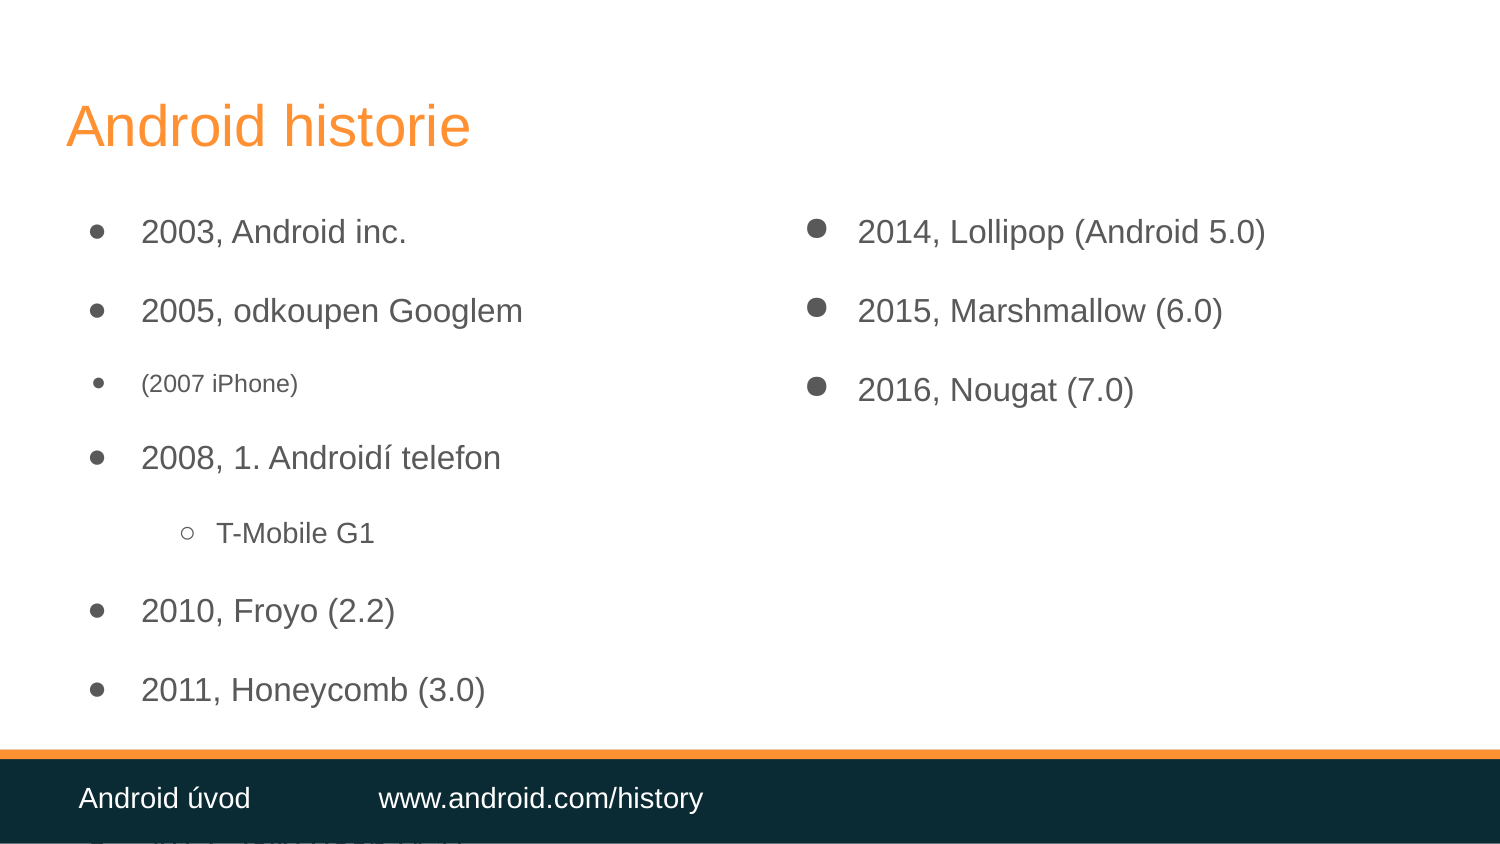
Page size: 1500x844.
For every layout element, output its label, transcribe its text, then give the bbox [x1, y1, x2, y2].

text_box Android úvod www.android.com/history [63, 776, 1081, 817]
text_box 2014, Lollipop (Android 5.0) 2015, Marshmallow (6.0) 2016, Nougat (7.0) [767, 189, 1407, 802]
text_box [0, 749, 767, 760]
title Android historie [51, 72, 1449, 167]
list 2003, Android inc. 2005, odkoupen Googlem (2007 iPhone) 2008, 1. Androidí telefon T-Mobile G1 2010, Froyo (2.2) 2011, Honeycomb (3.0) 2011, Ice Cream Sandwich (4.0) 2012, Jelly Bean (4.1) 2013, Jelly Bean (4.3) 2013, KitKat (4.4) [51, 189, 749, 749]
text_box [1407, 749, 1500, 760]
text_box [0, 760, 1500, 844]
